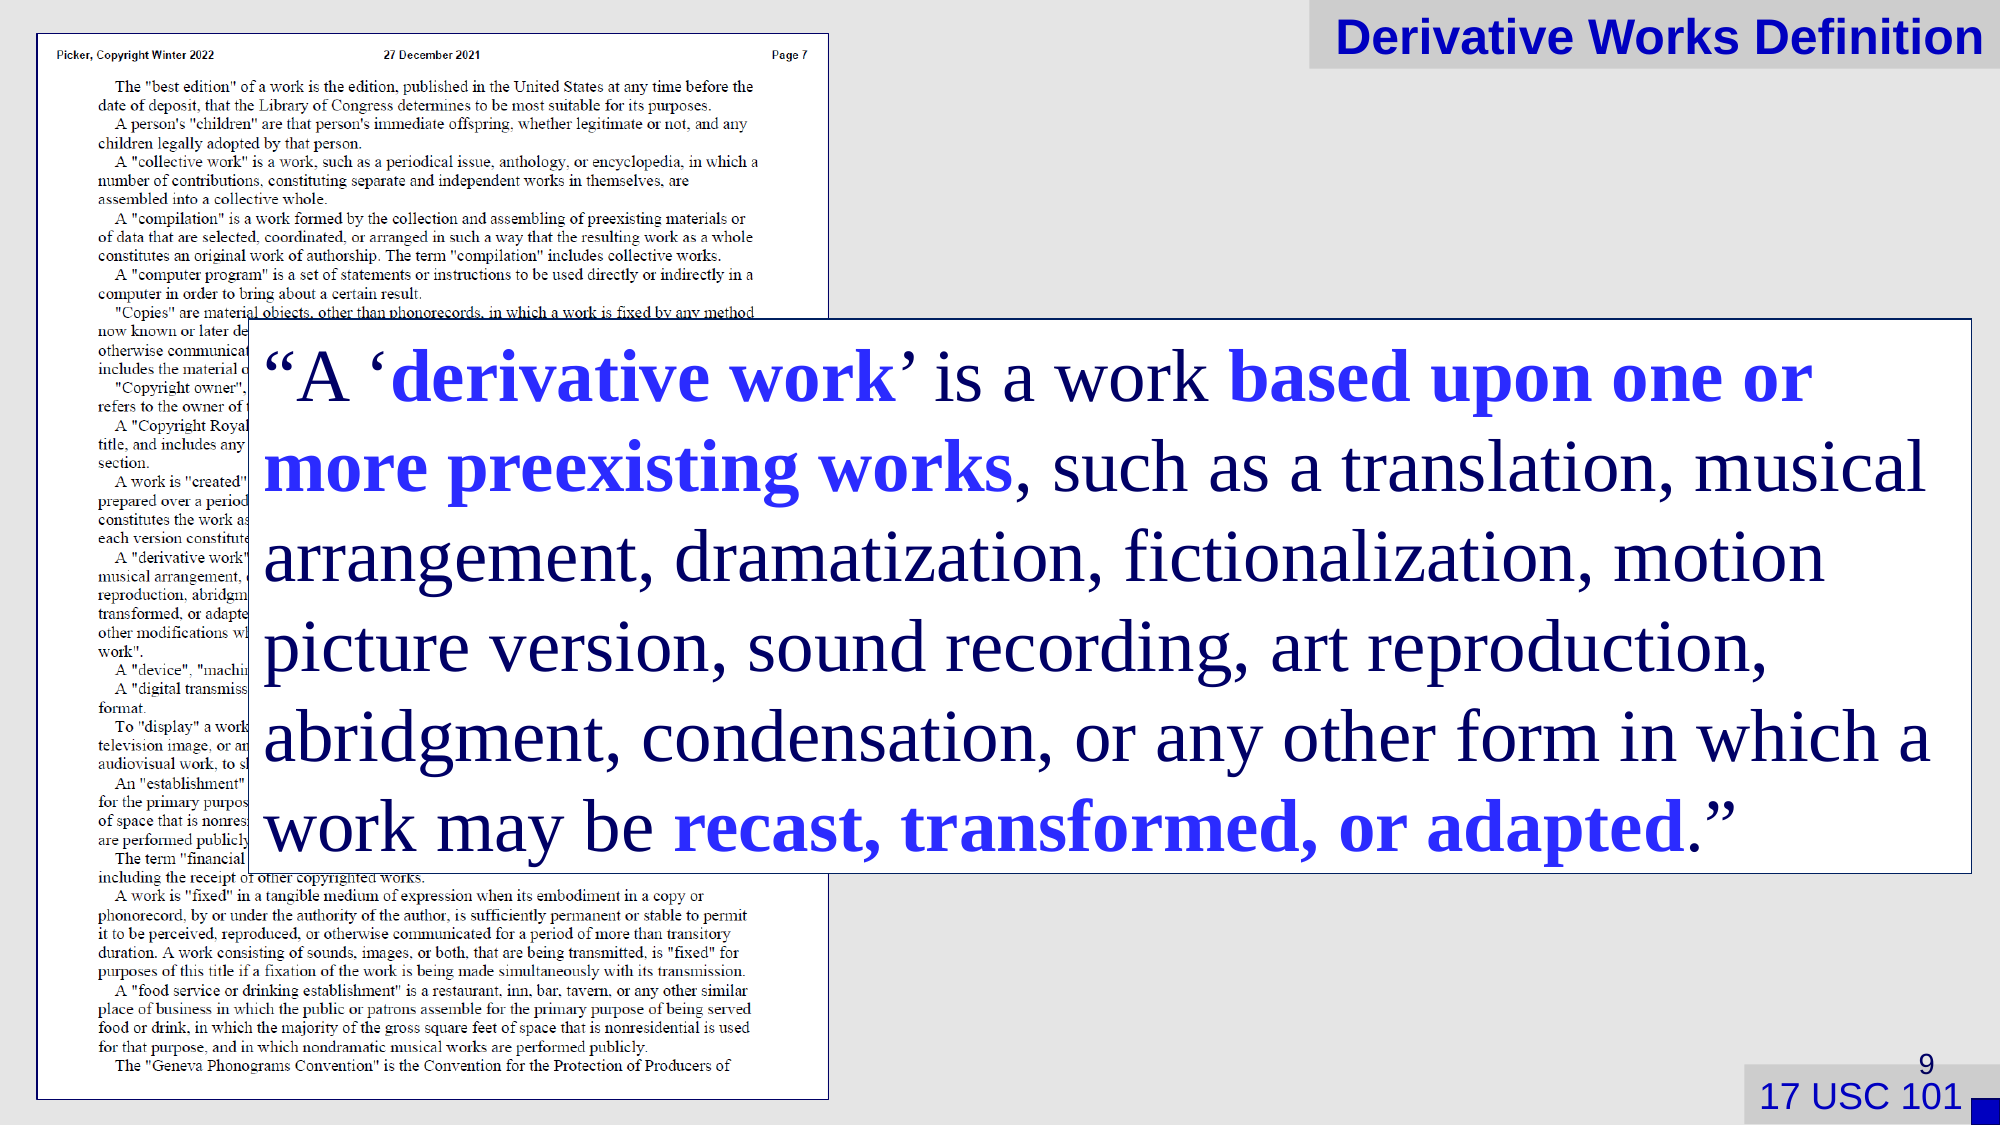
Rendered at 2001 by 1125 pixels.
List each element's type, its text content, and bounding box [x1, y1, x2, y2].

title Derivative Works Definition [1309, 0, 2000, 69]
text_box [1971, 1099, 2000, 1125]
slide_number 9 [1533, 1024, 1951, 1101]
text_box 17 USC 101 [1744, 1064, 2000, 1125]
picture [37, 34, 828, 1100]
text_box “A ‘derivative work’ is a work based upon one or more preexisting works, such as a translation, musical arrangement, dramatization, fictionalization, motion picture version, sound recording, art reproduction, abridgment, condensation, or any other form in which a work may be recast, transformed, or adapted.” [832, 319, 1972, 874]
